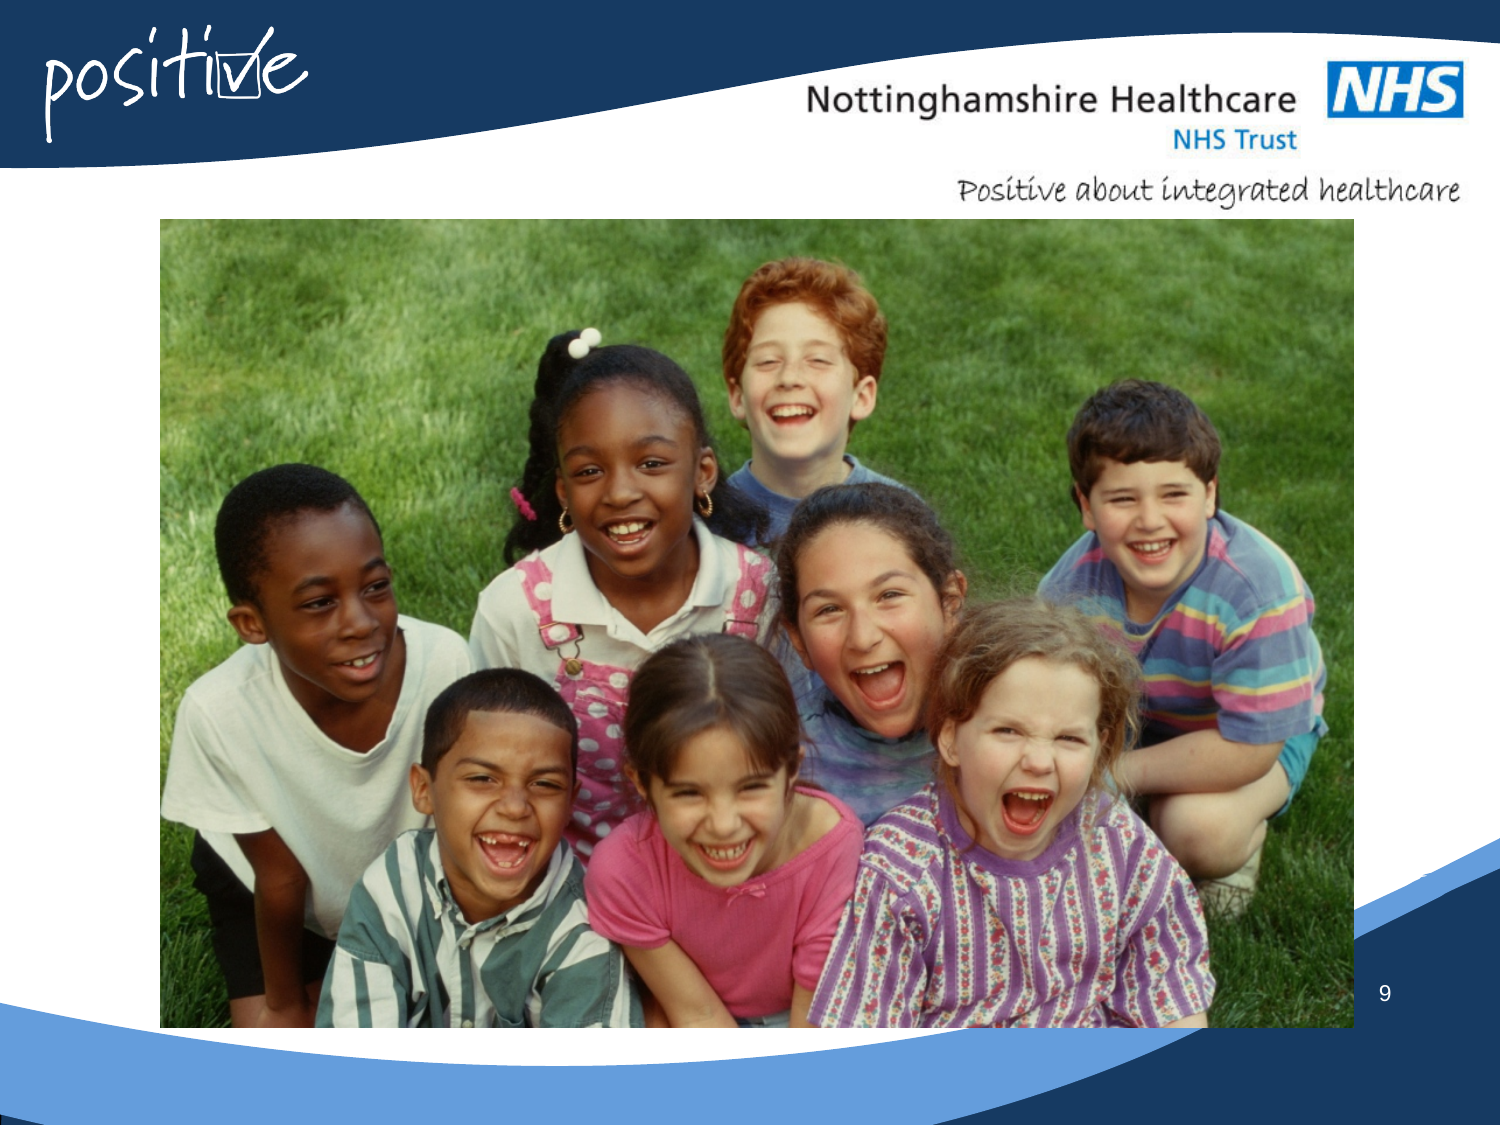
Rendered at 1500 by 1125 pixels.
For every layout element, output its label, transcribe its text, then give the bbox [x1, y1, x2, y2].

picture [29, 14, 315, 149]
text_box 9 [1364, 971, 1428, 1014]
picture [160, 46, 1486, 1028]
